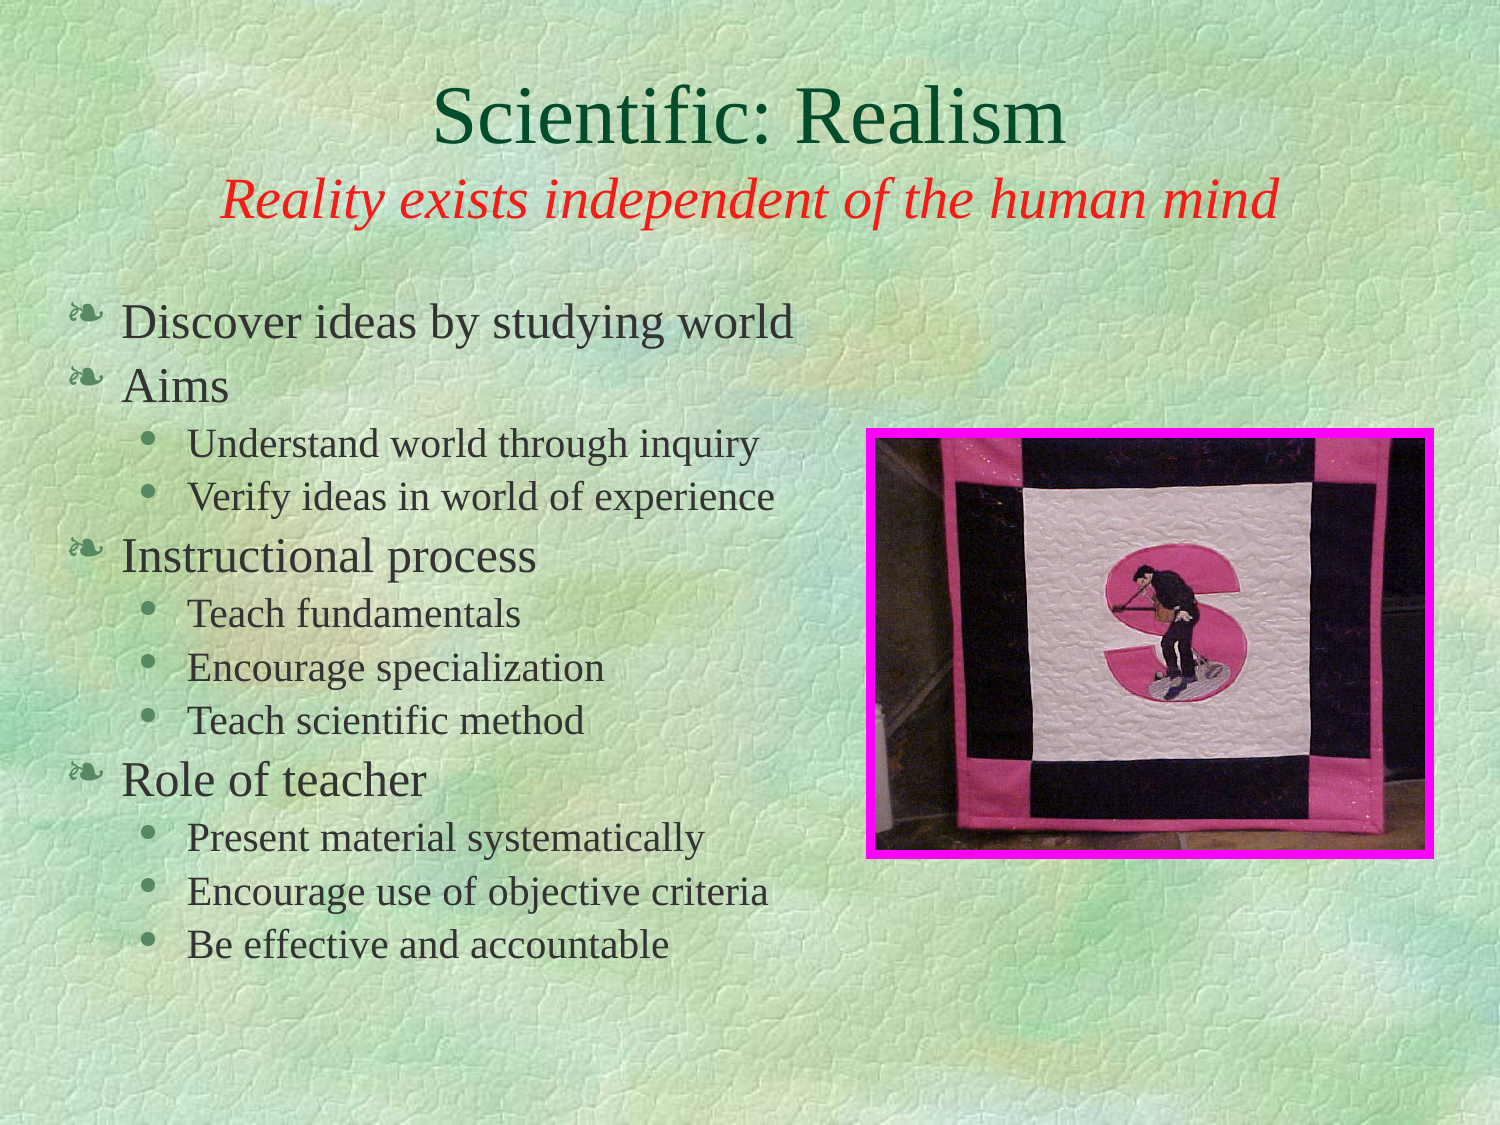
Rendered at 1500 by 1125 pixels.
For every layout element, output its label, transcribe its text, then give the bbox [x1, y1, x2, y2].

title Scientific: Realism Reality exists independent of the human mind [112, 62, 1388, 238]
list Discover ideas by studying world Aims Understand world through inquiry Verify ideas in world of experience Instructional process Teach fundamentals Encourage specialization Teach scientific method Role of teacher Present material systematically Encourage use of objective criteria Be effective and accountable [49, 287, 1013, 1026]
picture [0, 0, 1500, 1125]
